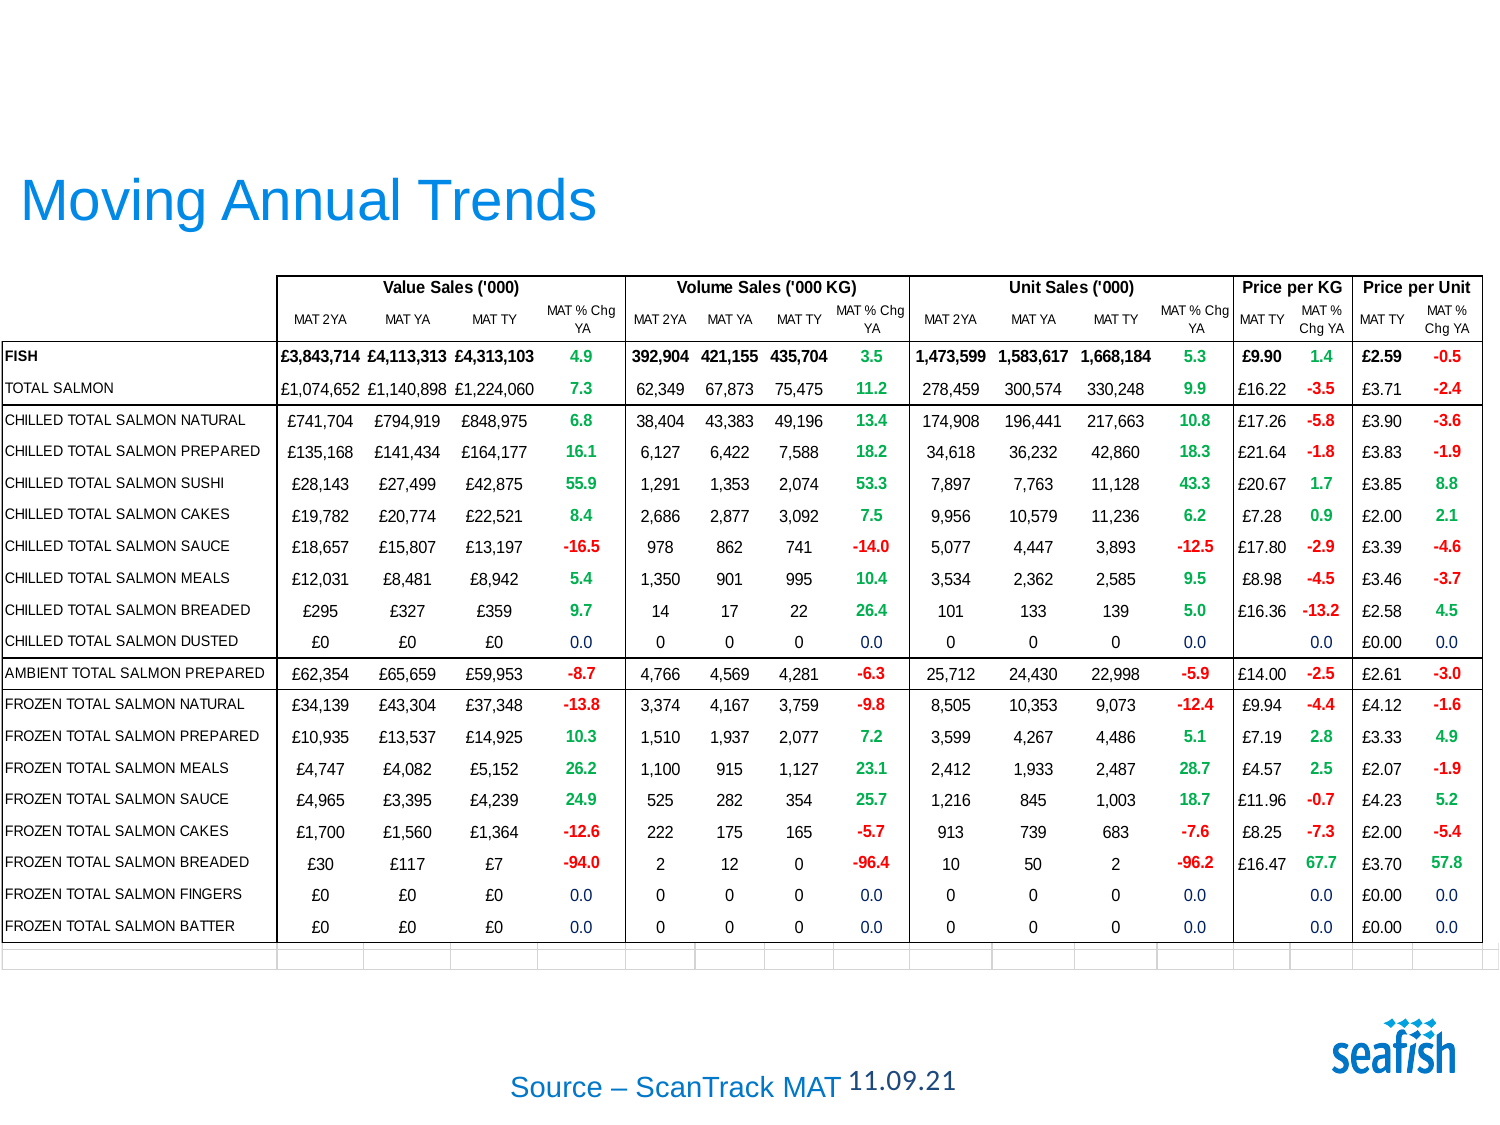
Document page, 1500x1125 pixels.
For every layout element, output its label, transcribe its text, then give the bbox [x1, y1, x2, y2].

picture [1407, 1018, 1417, 1022]
text_box Moving Annual Trends [5, 155, 613, 240]
picture [1332, 1018, 1455, 1074]
picture [1, 275, 1500, 971]
text_box Source – ScanTrack MAT [0, 1061, 857, 1112]
picture [720, 1064, 1083, 1106]
